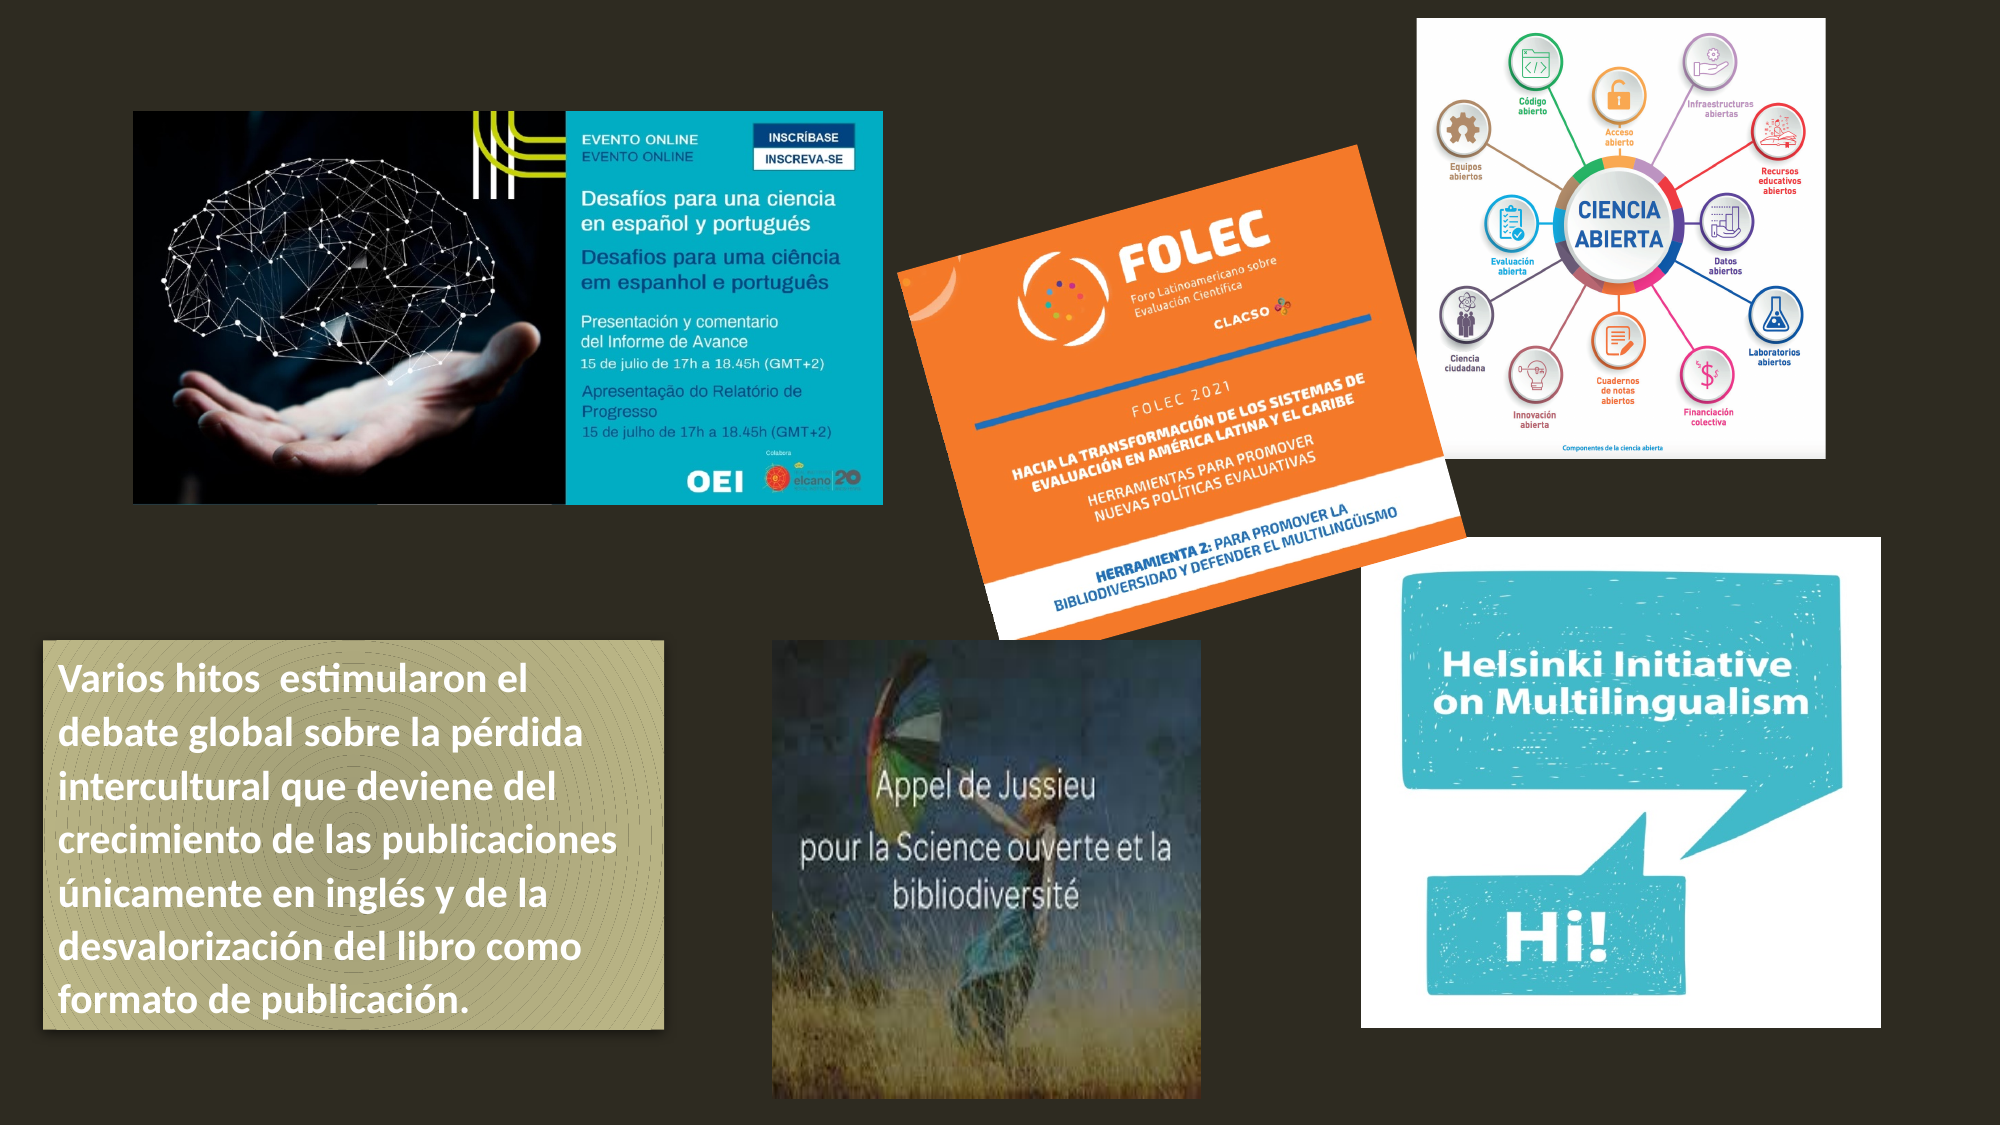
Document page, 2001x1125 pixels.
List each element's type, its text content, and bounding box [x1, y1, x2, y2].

picture [132, 111, 883, 506]
picture [771, 17, 1881, 1100]
text_box Varios hitos estimularon el debate global sobre la pérdida intercultural que deviene del crecimiento de las publicaciones únicamente en inglés y de la desvalorización del libro como formato de publicación. [43, 640, 665, 1030]
